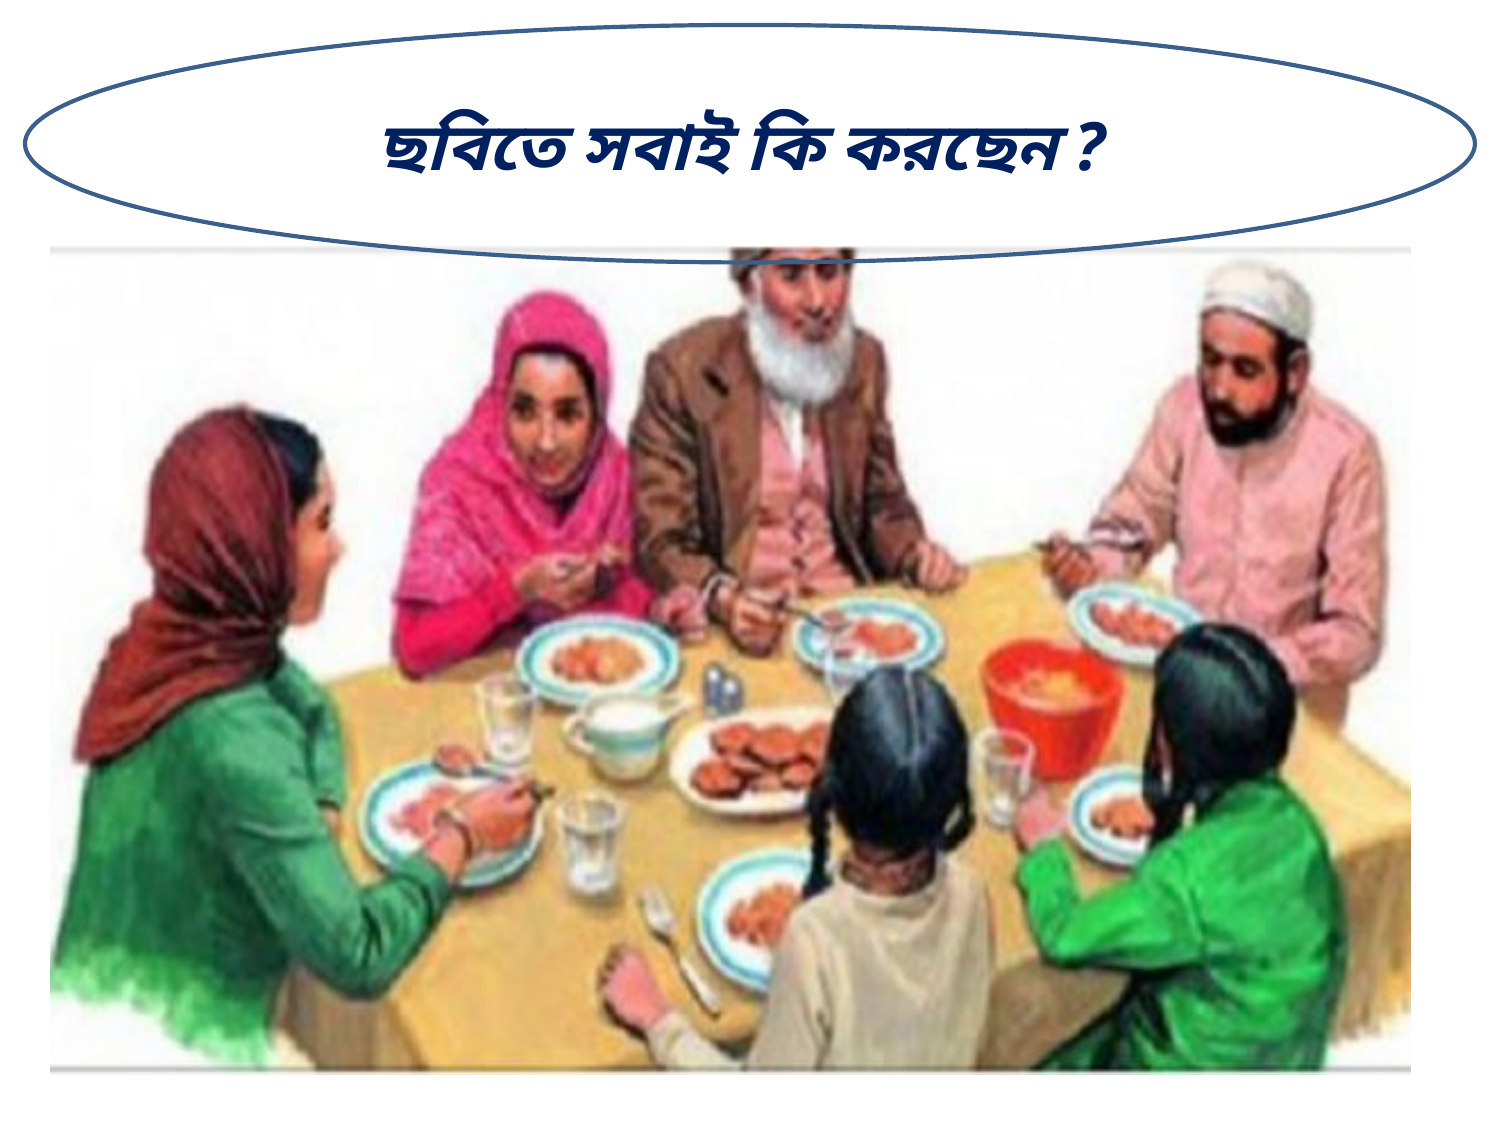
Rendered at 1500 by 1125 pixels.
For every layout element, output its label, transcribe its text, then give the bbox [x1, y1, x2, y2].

picture [49, 245, 1412, 1076]
text_box ছবিতে সবাই কি করছেন ? [22, 22, 1478, 244]
